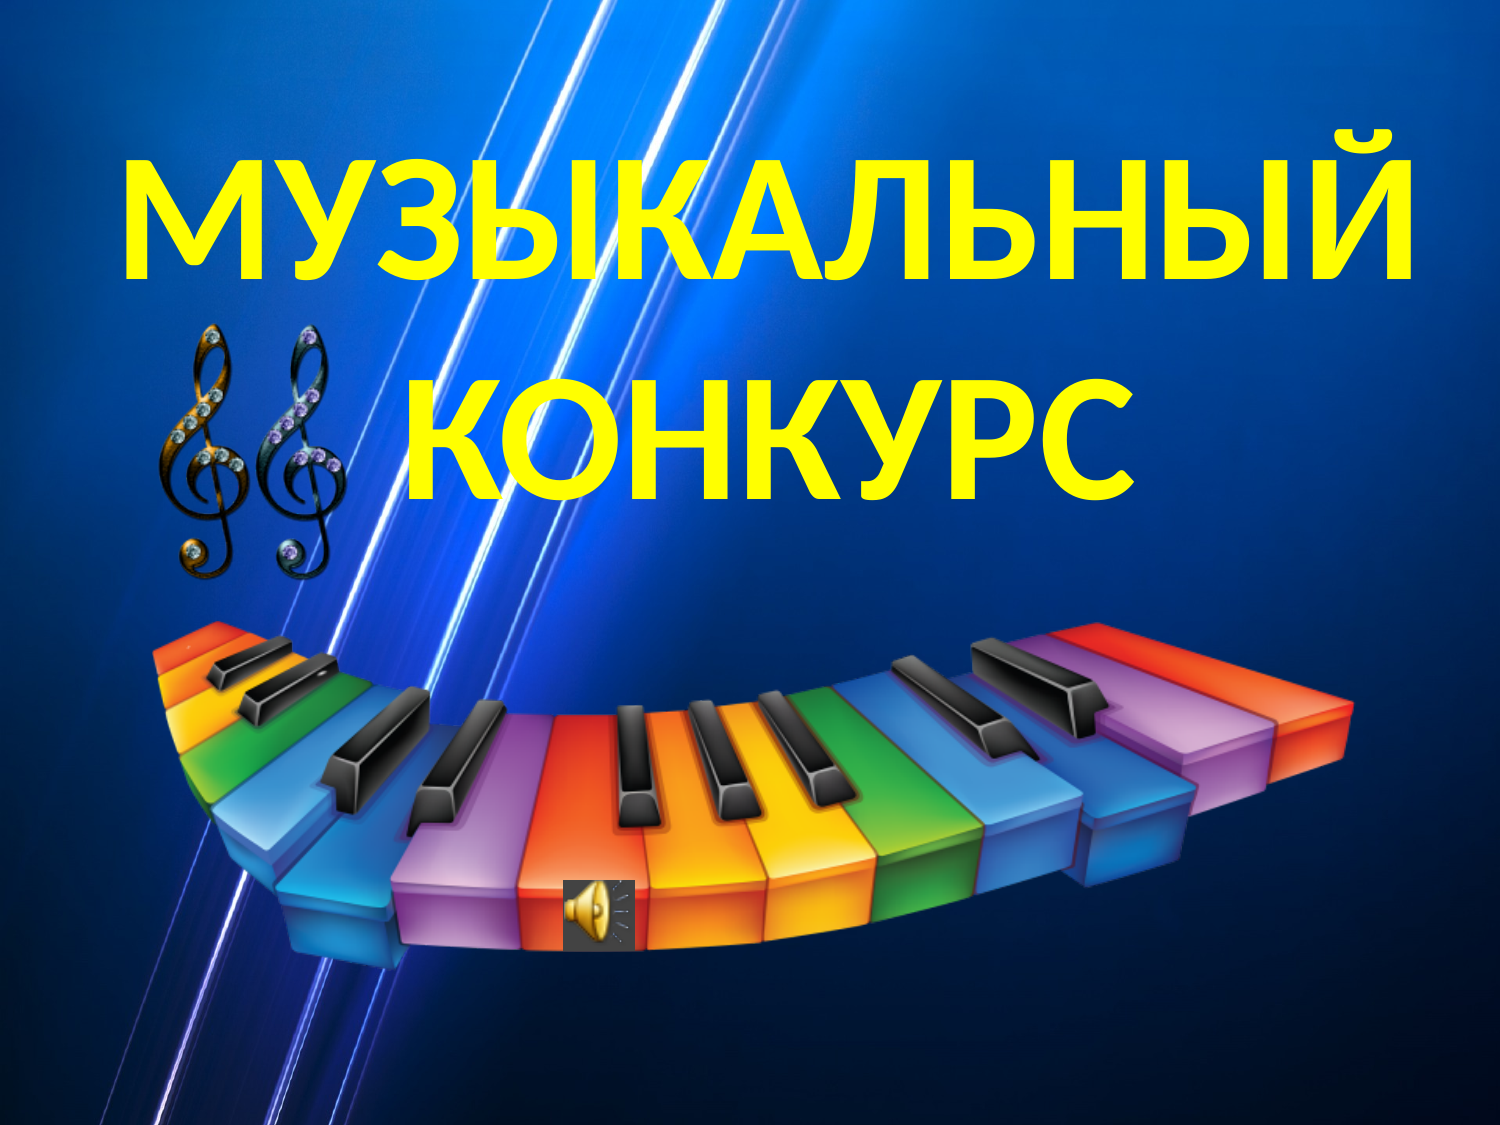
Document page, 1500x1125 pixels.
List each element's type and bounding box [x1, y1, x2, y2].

list [562, 878, 637, 953]
picture [0, 0, 1500, 1125]
